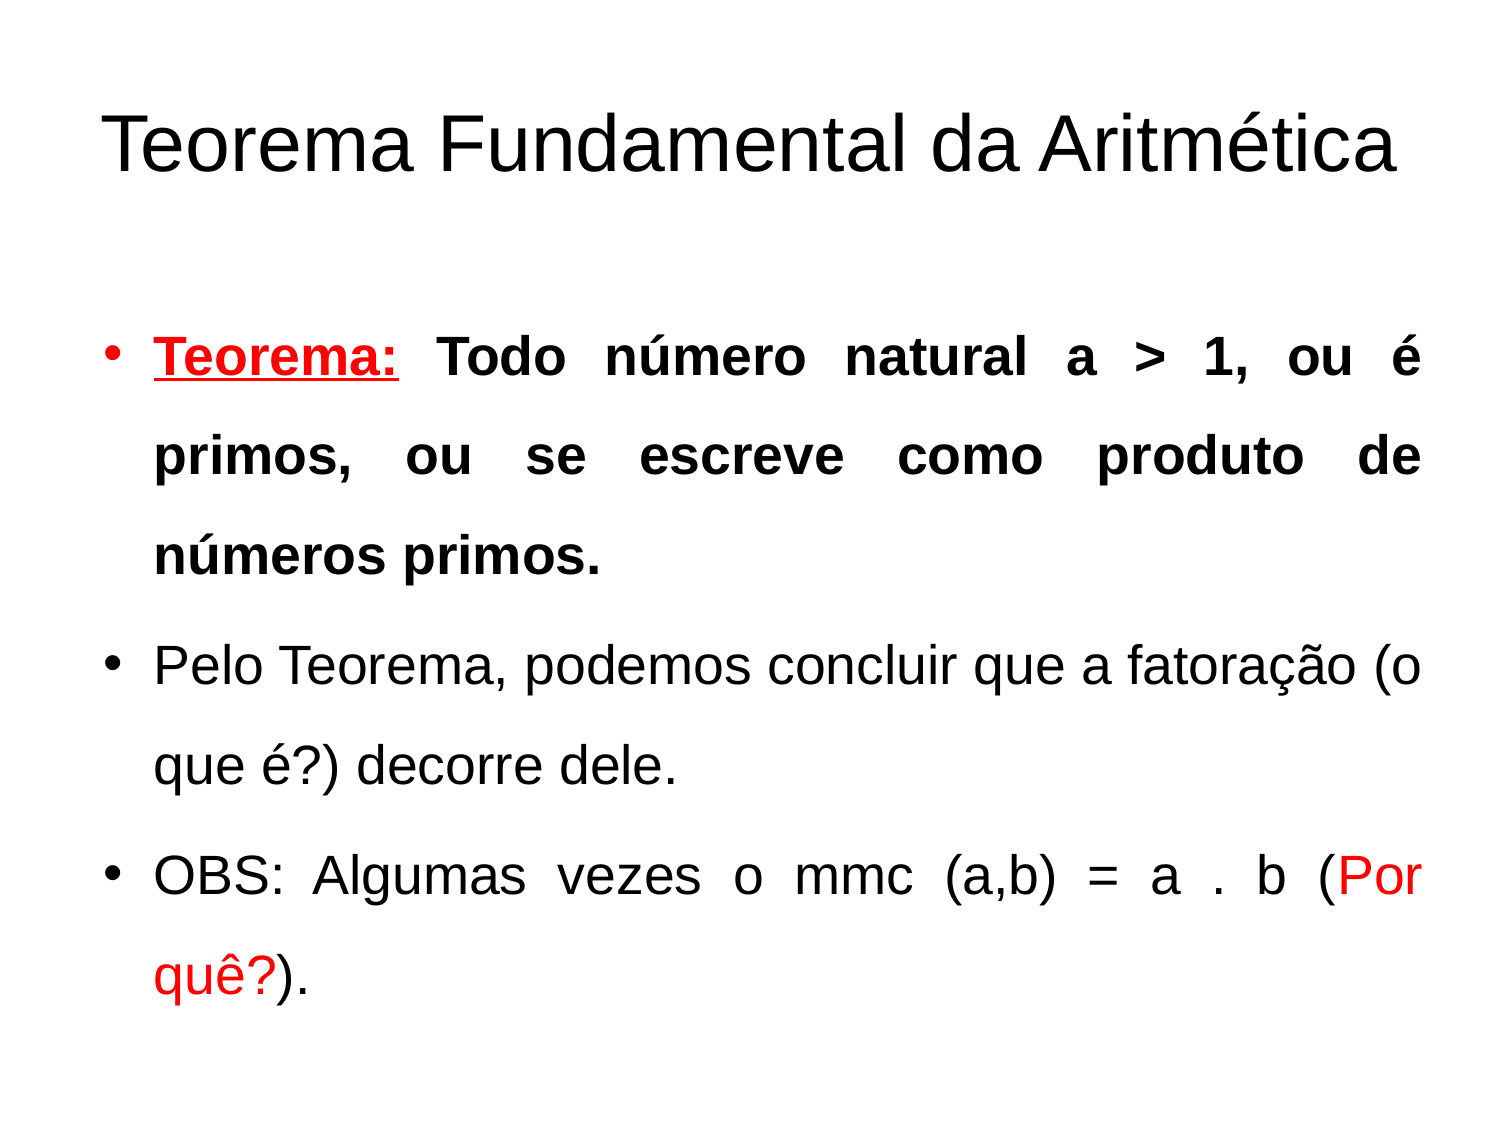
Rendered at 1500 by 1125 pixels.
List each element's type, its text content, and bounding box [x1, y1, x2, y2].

title Teorema Fundamental da Aritmética [75, 45, 1425, 233]
list Teorema: Todo número natural a > 1, ou é primos, ou se escreve como produto de números primos. Pelo Teorema, podemos concluir que a fatoração (o que é?) decorre dele. OBS: Algumas vezes o mmc (a,b) = a . b (Por quê?). [88, 278, 1439, 1022]
